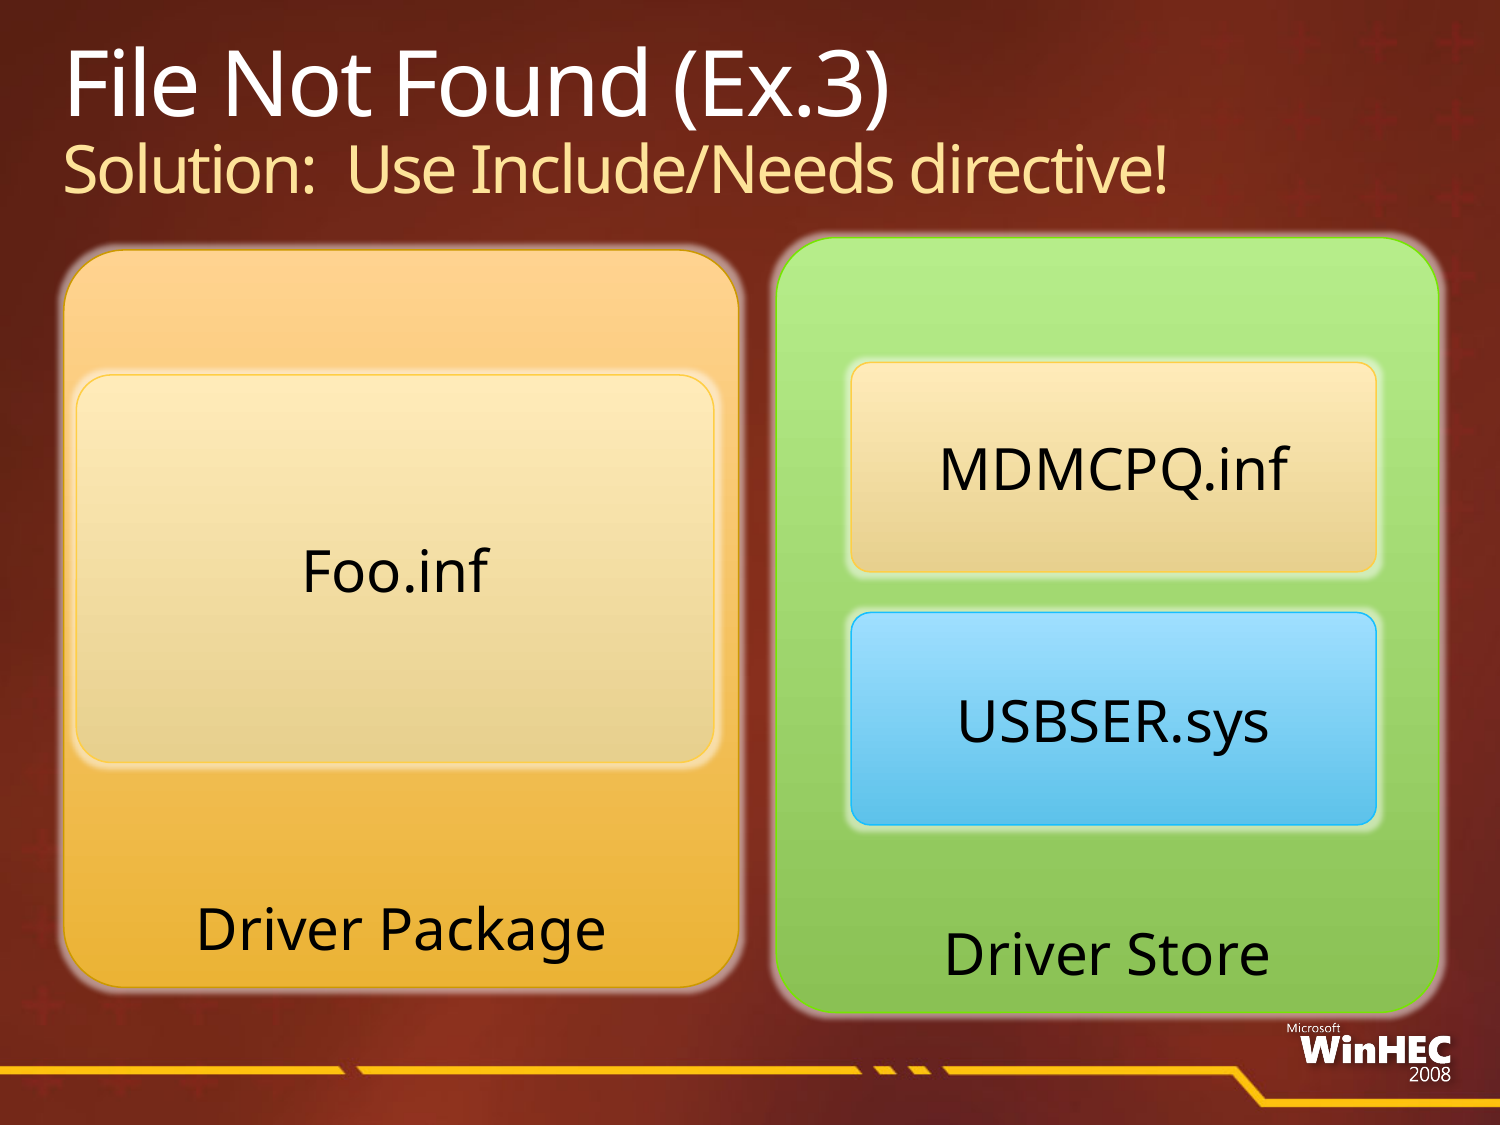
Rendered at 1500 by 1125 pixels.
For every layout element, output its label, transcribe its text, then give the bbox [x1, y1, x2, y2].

text_box MDMCPQ.inf [850, 361, 1377, 573]
text_box Foo.inf [75, 374, 715, 764]
text_box Driver Store [775, 236, 1440, 1014]
picture [0, 0, 1500, 1125]
title File Not Found (Ex.3) Solution: Use Include/Needs directive! [62, 37, 1438, 211]
text_box USBSER.sys [850, 611, 1377, 826]
text_box Driver Package [62, 249, 740, 989]
